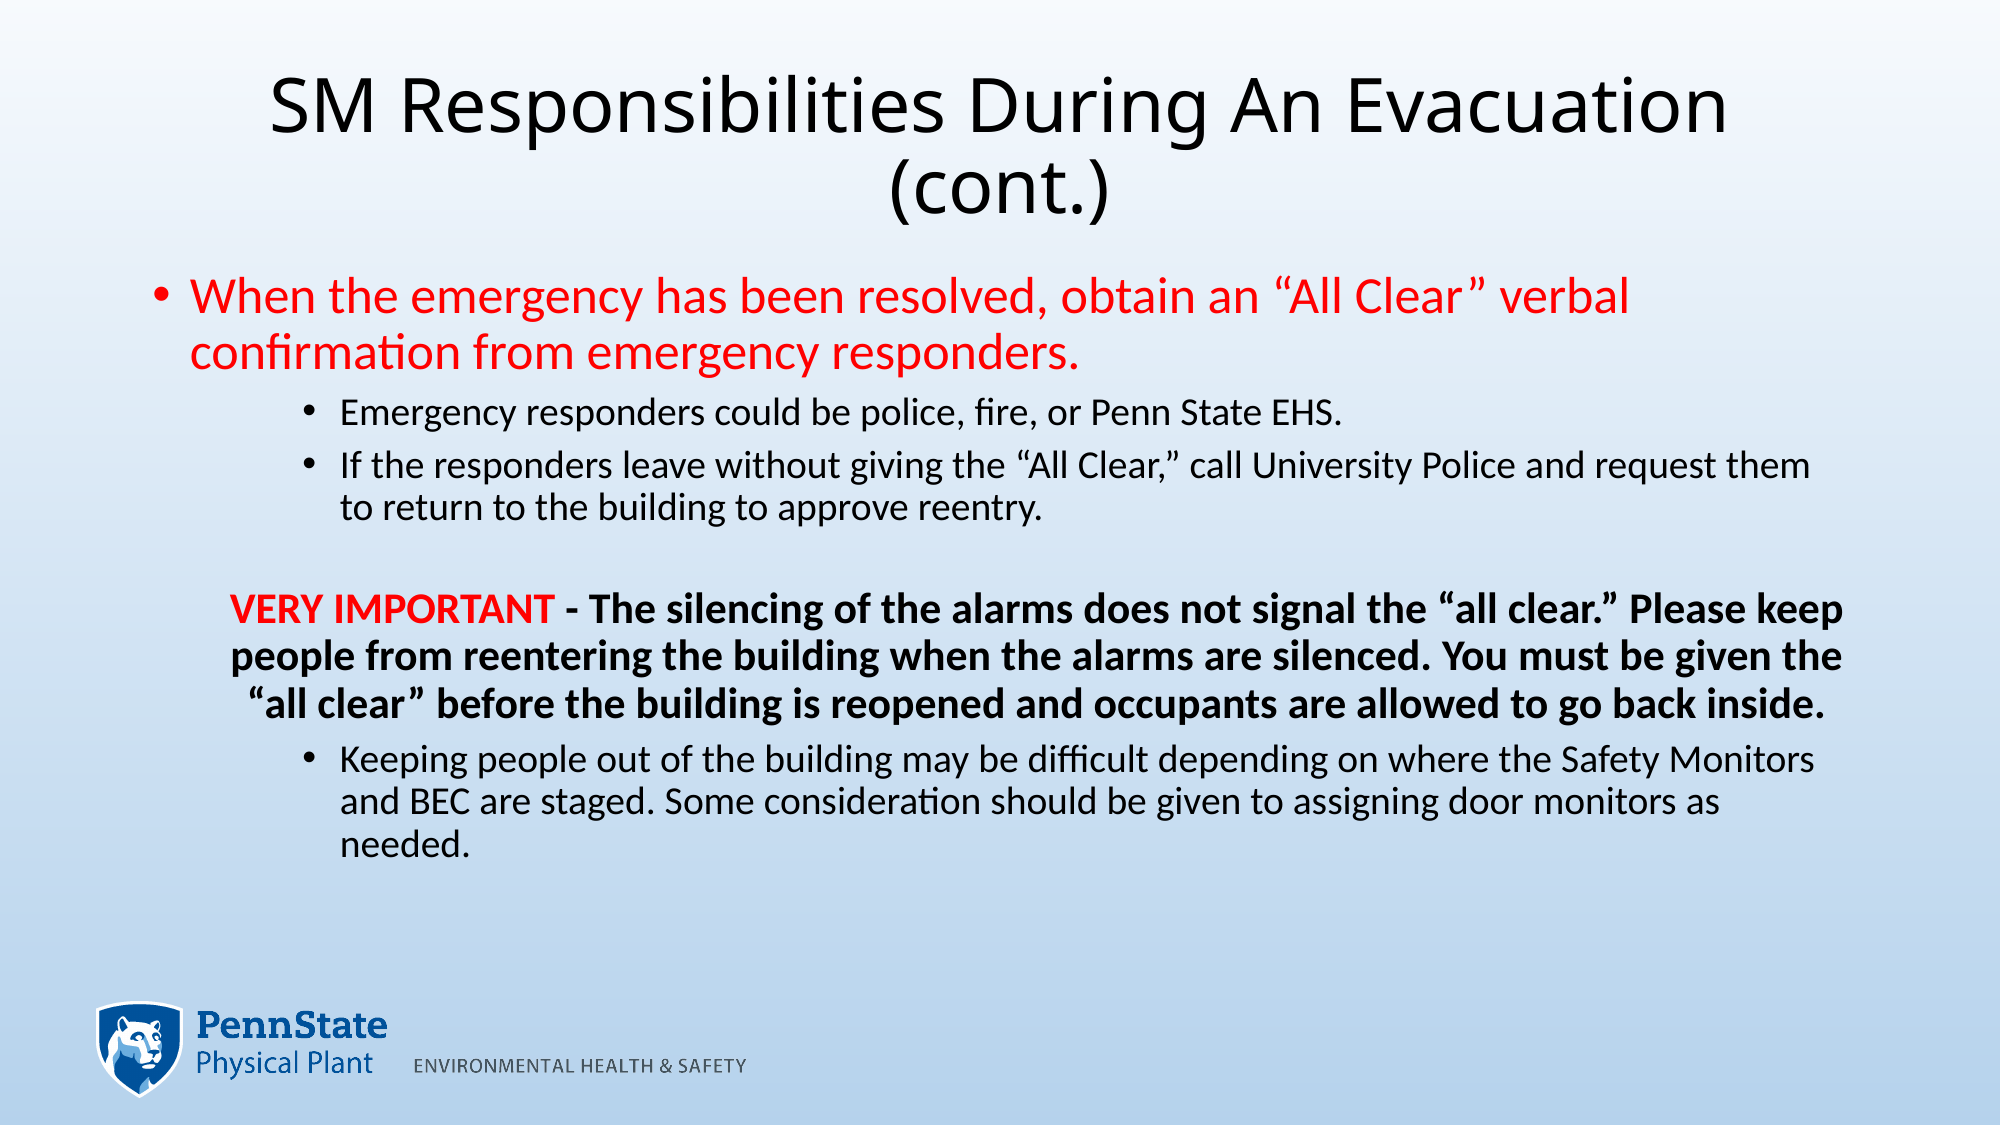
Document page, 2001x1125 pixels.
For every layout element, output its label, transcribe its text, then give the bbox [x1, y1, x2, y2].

list When the emergency has been resolved, obtain an “All Clear” verbal confirmation from emergency responders. Emergency responders could be police, fire, or Penn State EHS. If the responders leave without giving the “All Clear,” call University Police and request them to return to the building to approve reentry. VERY IMPORTANT - The silencing of the alarms does not signal the “all clear.” Please keep people from reentering the building when the alarms are silenced. You must be given the “all clear” before the building is reopened and occupants are allowed to go back inside. Keeping people out of the building may be difficult depending on where the Safety Monitors and BEC are staged. Some consideration should be given to assigning door monitors as needed. [137, 260, 1863, 975]
title SM Responsibilities During An Evacuation (cont.) [137, 59, 1863, 239]
picture [96, 1001, 747, 1098]
